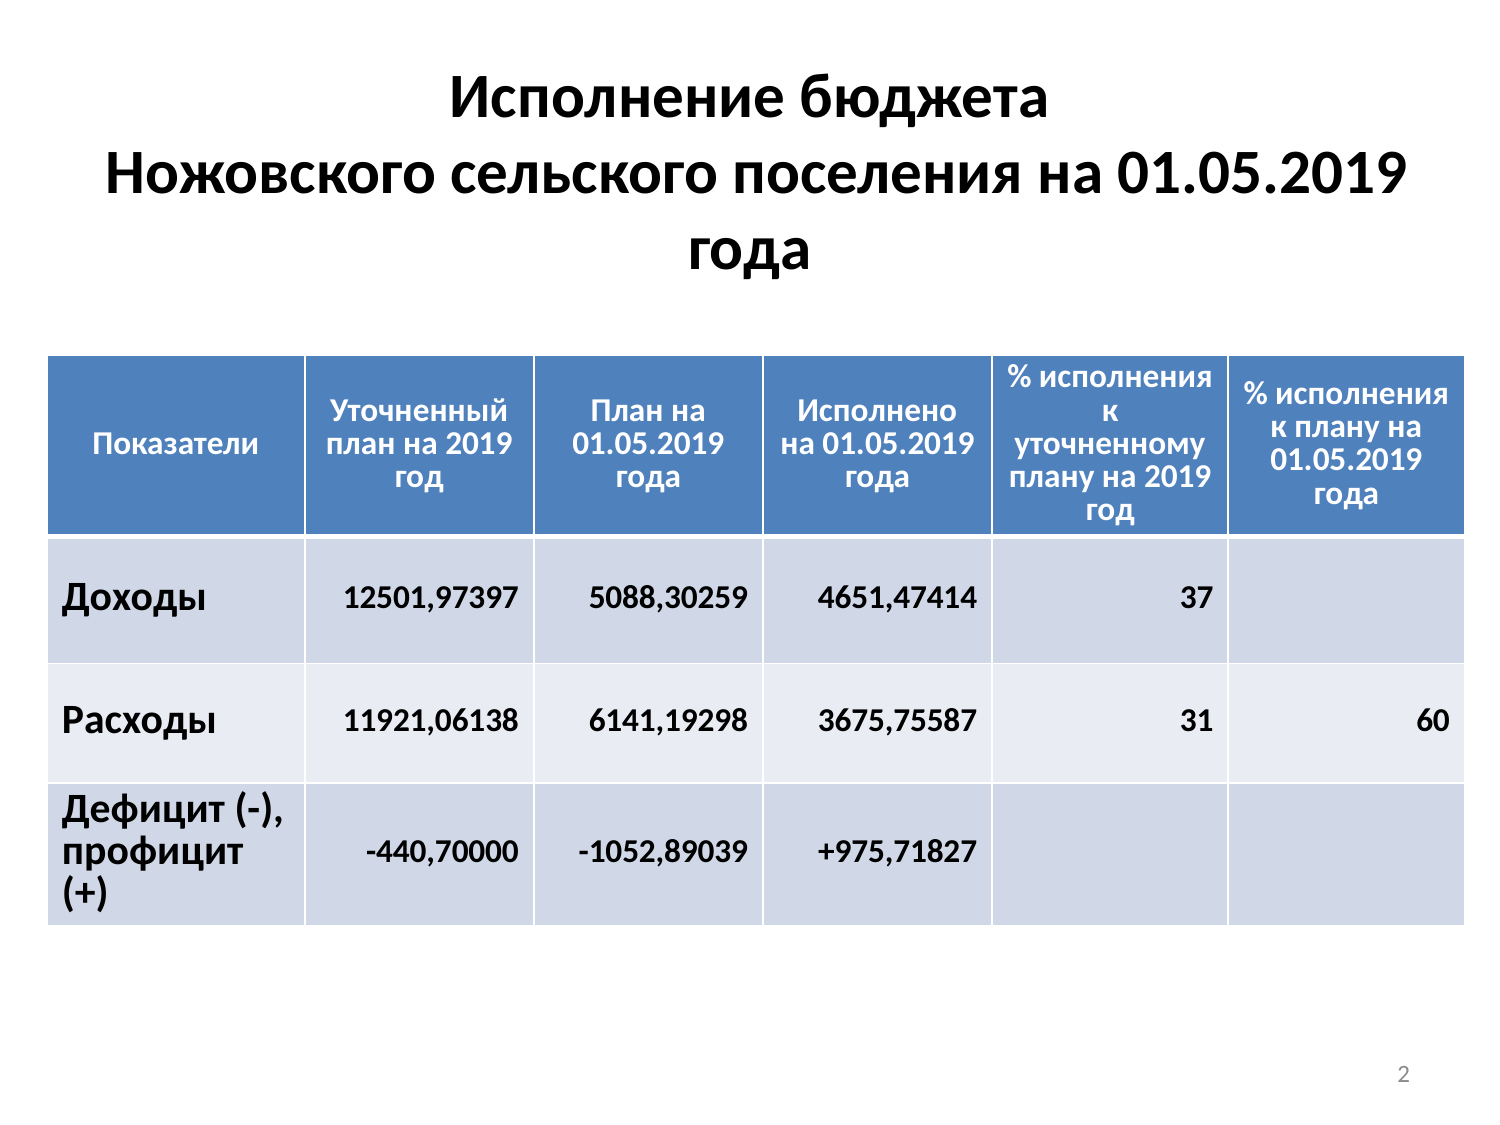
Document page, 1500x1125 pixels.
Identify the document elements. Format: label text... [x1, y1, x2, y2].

table_header Исполнено на 01.05.2019 года [764, 356, 991, 534]
table_header Уточненный план на 2019 год [306, 356, 533, 534]
table_header План на 01.05.2019 года [535, 356, 762, 534]
table_cell 31 [993, 664, 1227, 782]
table_cell Расходы [48, 664, 304, 782]
table_cell Дефицит (-), профицит (+) [48, 784, 304, 925]
table_header % исполнения к плану на 01.05.2019 года [1229, 356, 1464, 534]
table_cell 3675,75587 [764, 664, 991, 782]
table_cell -1052,89039 [535, 784, 762, 925]
table_cell [1229, 784, 1464, 925]
table_cell 60 [1229, 664, 1464, 782]
title Исполнение бюджета Ножовского сельского поселения на 01.05.2019 года [75, 45, 1425, 291]
table_cell [993, 784, 1227, 925]
table_cell 5088,30259 [535, 539, 762, 663]
table_header % исполнения к уточненному плану на 2019 год [993, 356, 1227, 534]
table_cell 37 [993, 539, 1227, 663]
table_cell 4651,47414 [764, 539, 991, 663]
slide_number 2 [1074, 1042, 1425, 1103]
table_cell 11921,06138 [306, 664, 533, 782]
table_cell -440,70000 [306, 784, 533, 925]
table_cell +975,71827 [764, 784, 991, 925]
table_cell [1229, 539, 1464, 663]
table_header Показатели [48, 356, 304, 534]
table_cell Доходы [48, 539, 304, 663]
table_cell 6141,19298 [535, 664, 762, 782]
table_cell 12501,97397 [306, 539, 533, 663]
